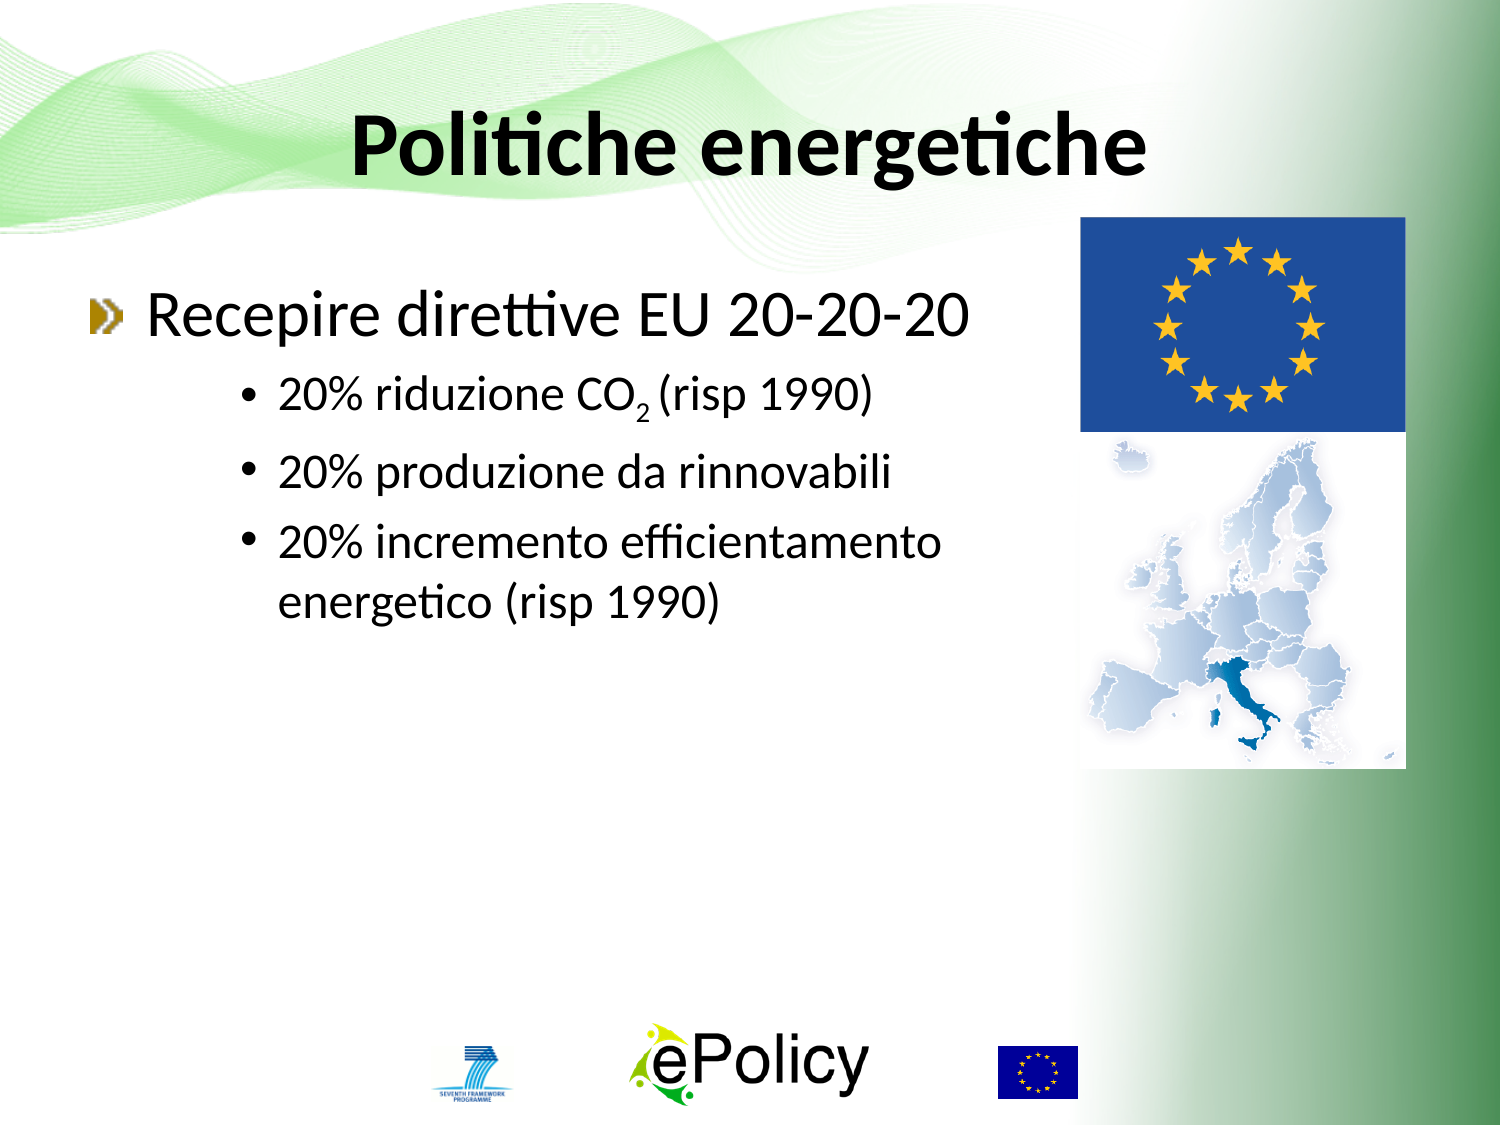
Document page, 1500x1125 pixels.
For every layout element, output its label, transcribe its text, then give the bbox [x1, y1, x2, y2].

picture [90, 286, 123, 334]
list Recepire direttive EU 20-20-20 20% riduzione CO2 (risp 1990) 20% produzione da rinnovabili 20% incremento efficientamento energetico (risp 1990) [75, 262, 1034, 1005]
picture [431, 1046, 514, 1102]
picture [0, 0, 1500, 1125]
title Politiche energetiche [75, 45, 1425, 233]
